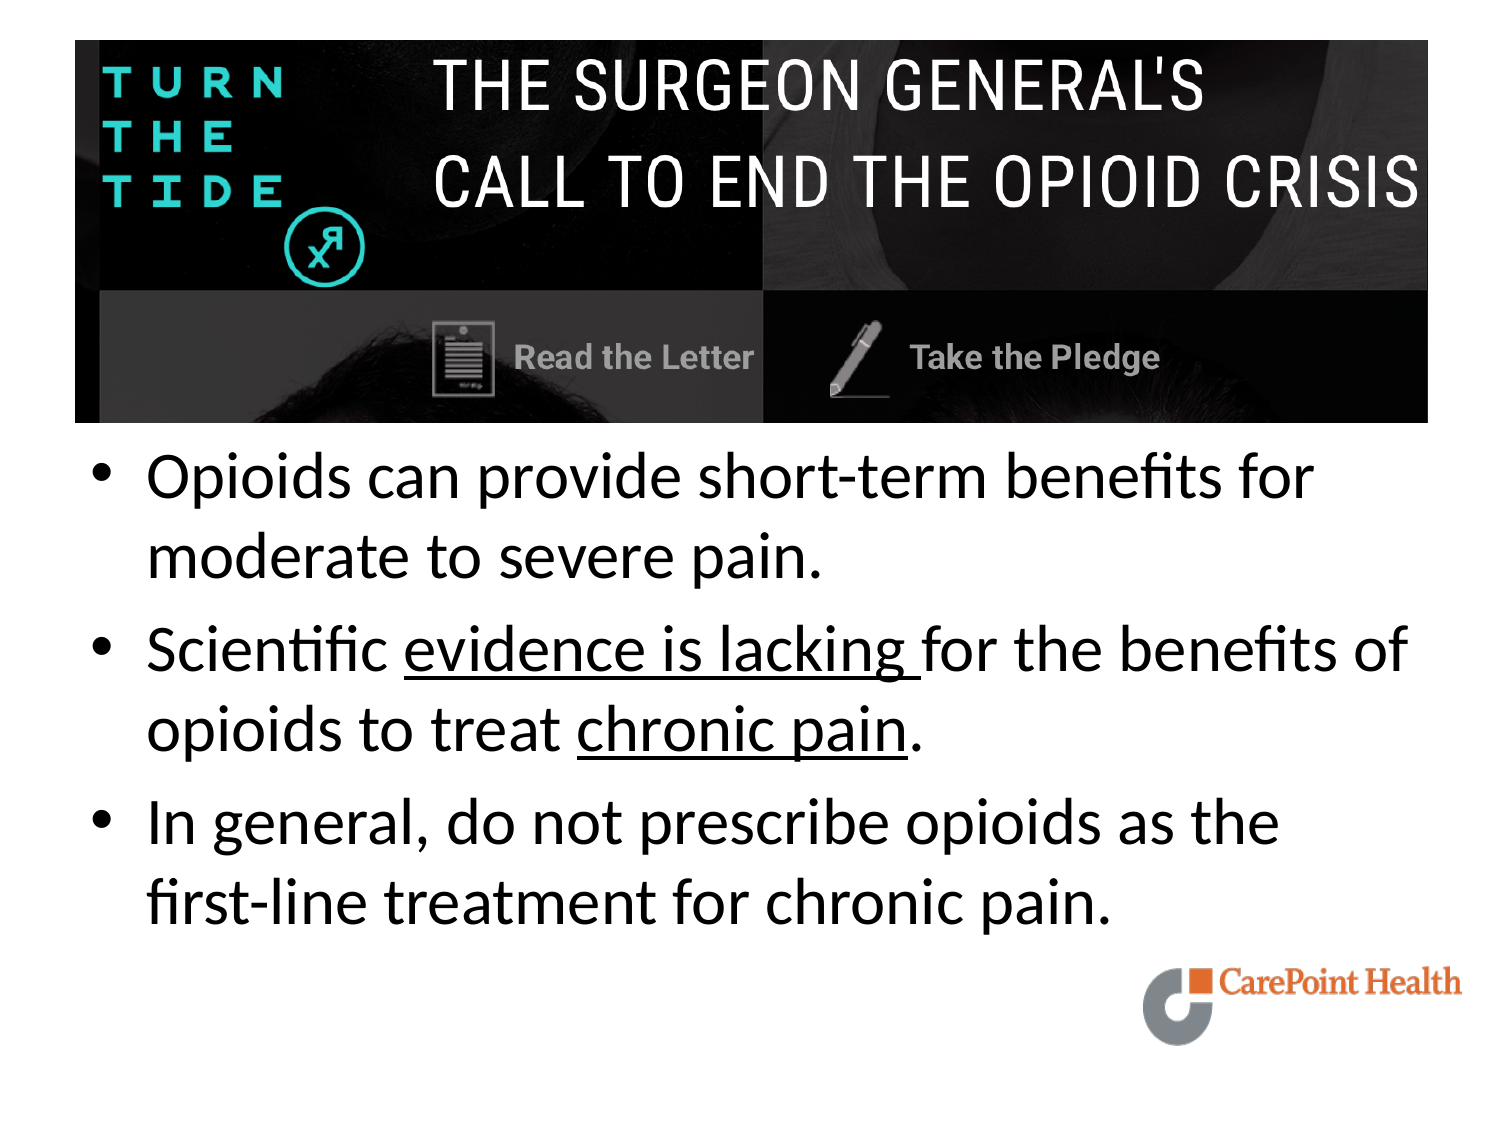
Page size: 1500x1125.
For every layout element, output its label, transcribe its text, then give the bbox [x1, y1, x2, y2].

list Opioids can provide short-term benefits for moderate to severe pain. Scientific evidence is lacking for the benefits of opioids to treat chronic pain. In general, do not prescribe opioids as the first-line treatment for chronic pain. [75, 430, 1425, 1076]
picture [1136, 957, 1500, 1048]
picture [74, 39, 1428, 423]
